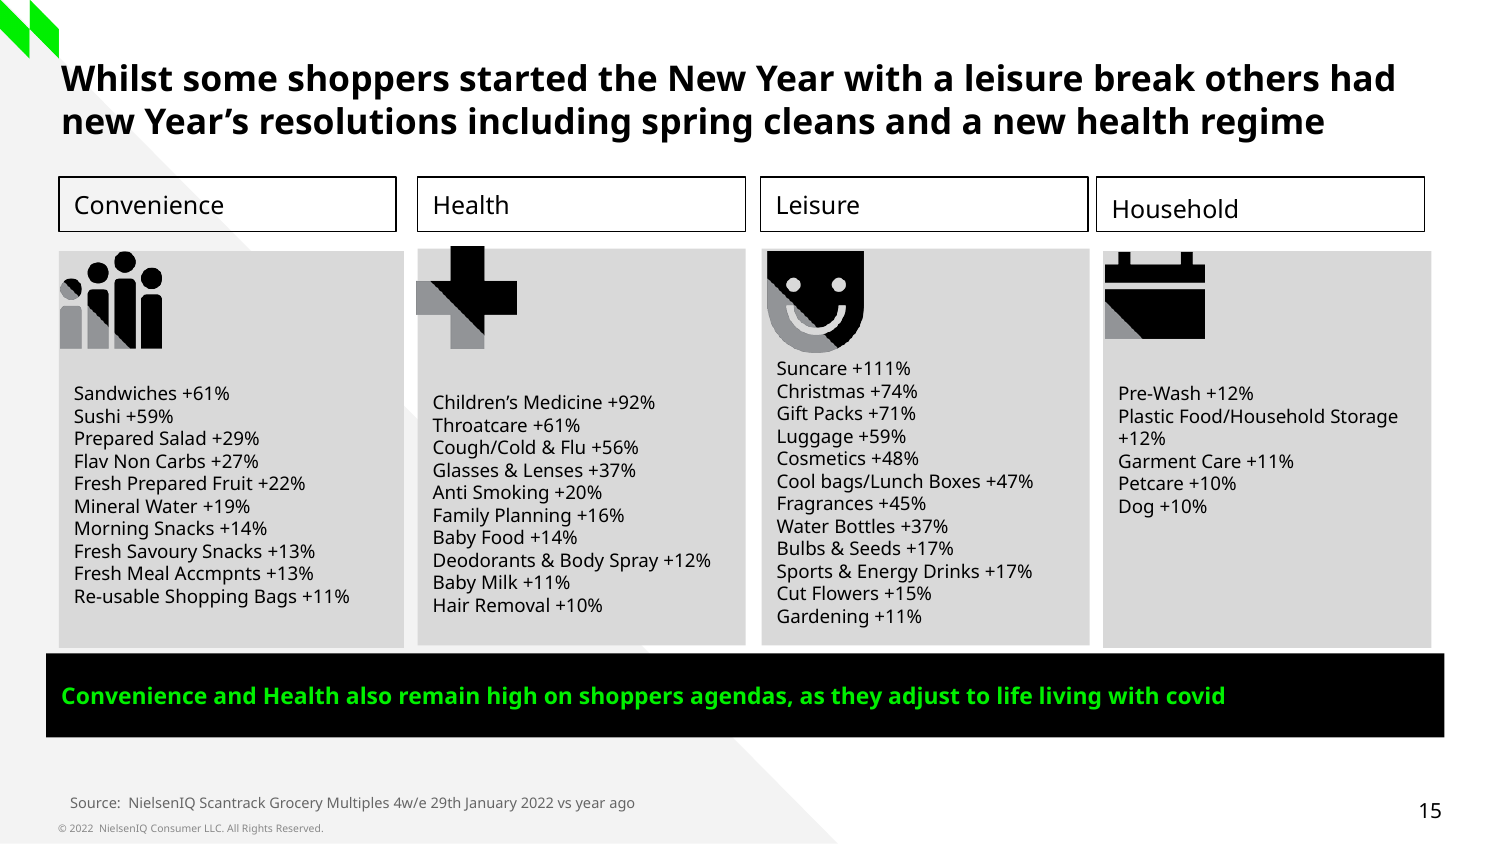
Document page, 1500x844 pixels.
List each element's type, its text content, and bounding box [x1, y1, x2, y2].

picture [767, 250, 865, 353]
text_box Pre-Wash +12% Plastic Food/Household Storage +12% Garment Care +11% Petcare +10% Dog +10% [1103, 251, 1432, 648]
subtitle Source: NielsenIQ Scantrack Grocery Multiples 4w/e 29th January 2022 vs year ago [46, 782, 1385, 806]
picture [60, 248, 163, 351]
picture [416, 246, 517, 349]
text_box Sandwiches +61% Sushi +59% Prepared Salad +29% Flav Non Carbs +27% Fresh Prepared Fruit +22% Mineral Water +19% Morning Snacks +14% Fresh Savoury Snacks +13% Fresh Meal Accmpnts +13% Re-usable Shopping Bags +11% [58, 251, 404, 648]
text_box Suncare +111% Christmas +74% Gift Packs +71% Luggage +59% Cosmetics +48% Cool bags/Lunch Boxes +47% Fragrances +45% Water Bottles +37% Bulbs & Seeds +17% Sports & Energy Drinks +17% Cut Flowers +15% Gardening +11% [761, 248, 1090, 646]
picture [1105, 245, 1205, 345]
text_box Convenience [58, 176, 397, 232]
text_box Convenience and Health also remain high on shoppers agendas, as they adjust to life living with covid [46, 653, 1445, 738]
text_box Children’s Medicine +92% Throatcare +61% Cough/Cold & Flu +56% Glasses & Lenses +37% Anti Smoking +20% Family Planning +16% Baby Food +14% Deodorants & Body Spray +12% Baby Milk +11% Hair Removal +10% [417, 248, 746, 646]
picture [0, 0, 59, 59]
text_box Household [1096, 176, 1425, 232]
title Whilst some shoppers started the New Year with a leisure break others had new Year’s resolutions including spring cleans and a new health regime [46, 106, 1483, 142]
text_box Health [417, 176, 746, 232]
text_box Leisure [760, 176, 1089, 232]
